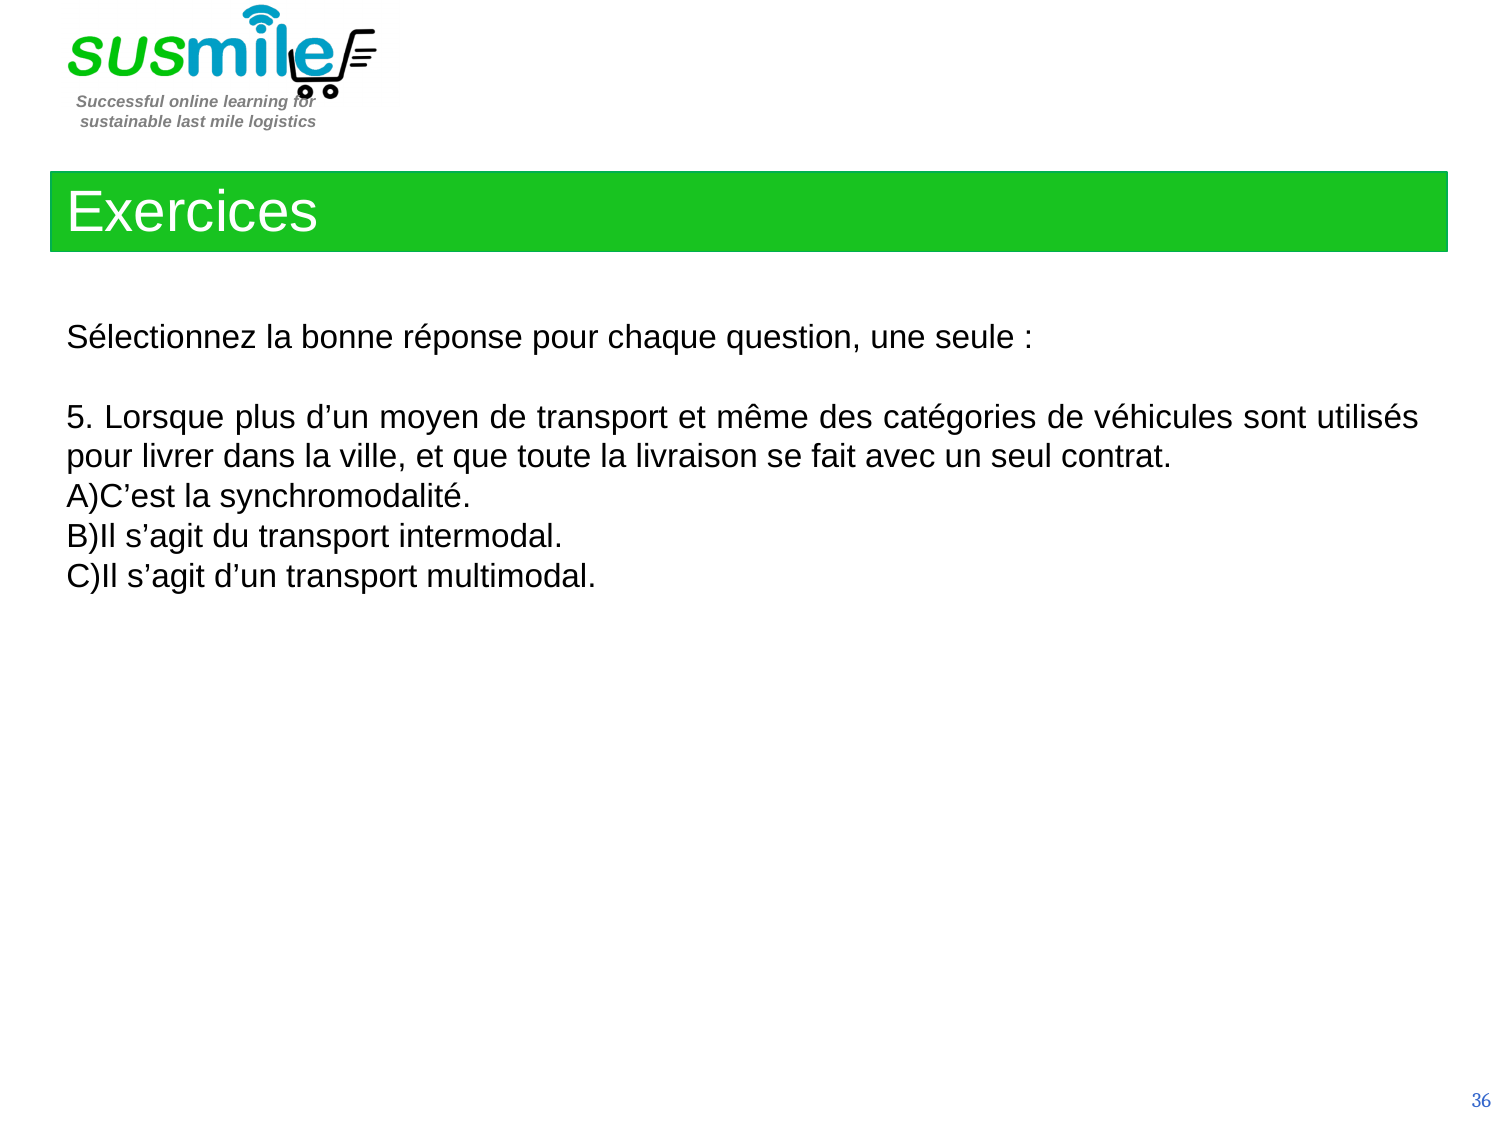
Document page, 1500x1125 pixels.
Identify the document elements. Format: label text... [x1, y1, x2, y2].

picture [61, 0, 400, 107]
text_box Sélectionnez la bonne réponse pour chaque question, une seule : 5. Lorsque plus d’un moyen de transport et même des catégories de véhicules sont utilisés pour livrer dans la ville, et que toute la livraison se fait avec un seul contrat. A)C’est la synchromodalité. B)Il s’agit du transport intermodal. C)Il s’agit d’un transport multimodal. [51, 307, 1436, 642]
text_box Exercices [51, 171, 1448, 252]
slide_number 36 [1156, 1069, 1500, 1125]
